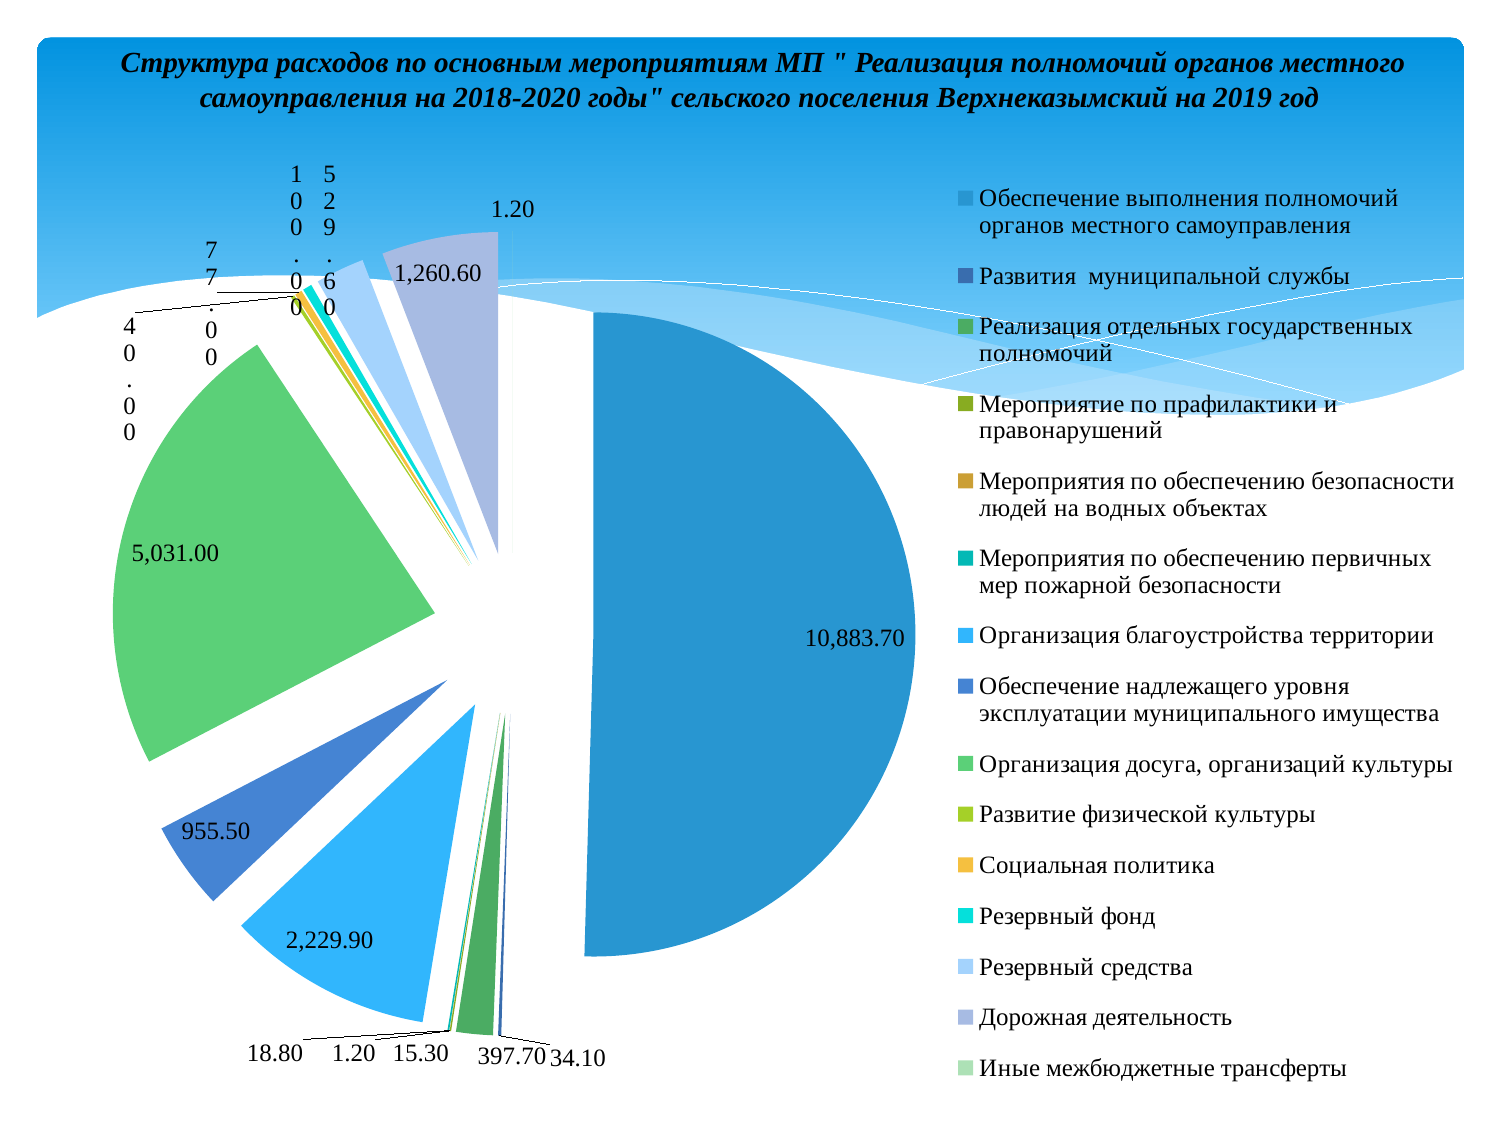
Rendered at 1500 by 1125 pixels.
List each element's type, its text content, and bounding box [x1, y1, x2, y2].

title Структура расходов по основным мероприятиям МП " Реализация полномочий органов местного самоуправления на 2018-2020 годы" сельского поселения Верхнеказымский на 2019 год [88, 42, 1439, 149]
chart [41, 160, 1471, 1107]
